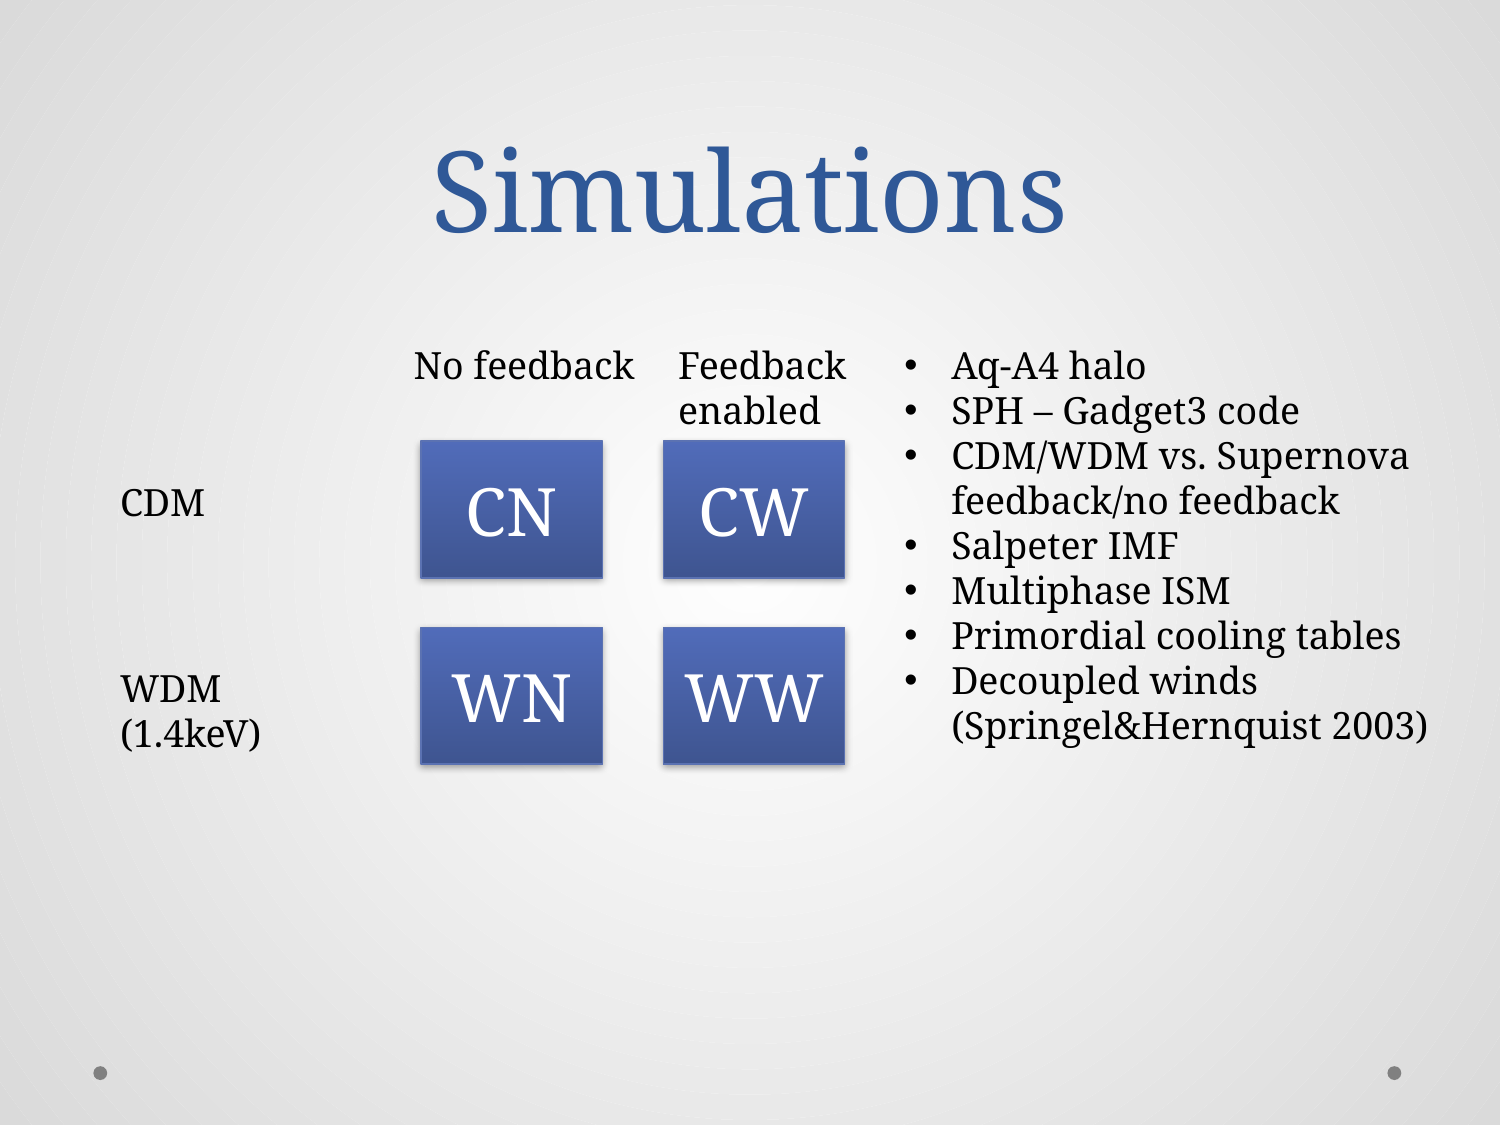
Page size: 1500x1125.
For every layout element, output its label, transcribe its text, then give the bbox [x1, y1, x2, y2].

text_box WDM (1.4keV) [105, 657, 388, 763]
text_box CDM [105, 471, 350, 532]
text_box Aq-A4 halo SPH – Gadget3 code CDM/WDM vs. Supernova feedback/no feedback Salpeter IMF Multiphase ISM Primordial cooling tables Decoupled winds (Springel&Hernquist 2003) [889, 334, 1450, 800]
text_box CN [420, 440, 603, 579]
text_box Feedback enabled [663, 334, 889, 440]
text_box CW [663, 440, 845, 579]
title Simulations [75, 0, 1425, 263]
text_box WW [663, 627, 845, 765]
text_box WN [420, 627, 603, 765]
text_box No feedback [398, 334, 663, 395]
